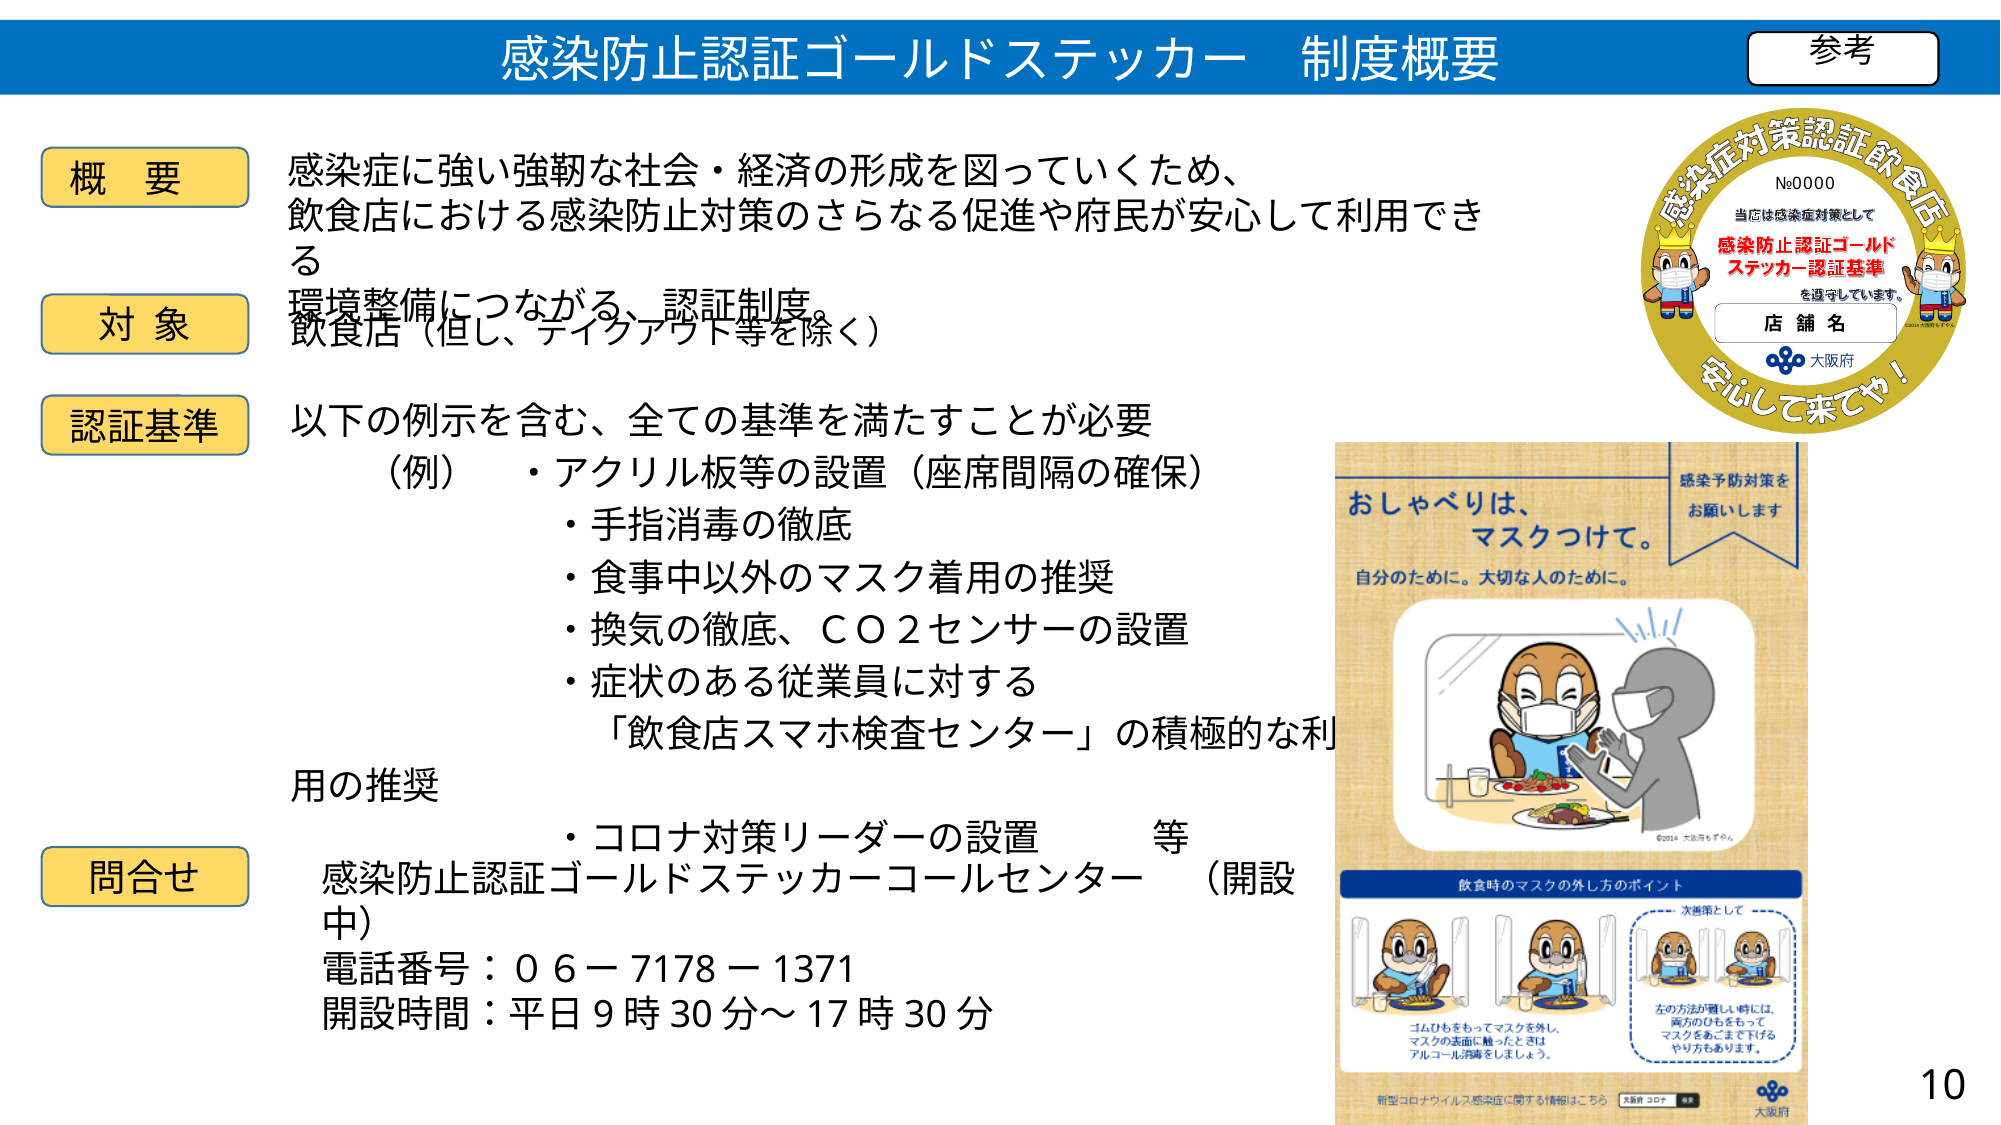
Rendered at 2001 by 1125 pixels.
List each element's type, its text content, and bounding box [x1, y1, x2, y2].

text_box 問合せ [40, 846, 250, 908]
text_box 感染症に強い強靭な社会・経済の形成を図っていくため、 飲食店における感染防止対策のさらなる促進や府民が安心して利用できる 環境整備につながる、認証制度。 [272, 139, 1518, 335]
text_box 対 象 [40, 293, 250, 355]
picture [1335, 107, 1968, 1125]
text_box 認証基準 [40, 394, 250, 456]
text_box 参考 [1746, 31, 1940, 87]
text_box 感染防止認証ゴールドステッカー 制度概要 [0, 19, 2000, 95]
text_box 飲食店（但し、テイクアウト等を除く） [275, 299, 1236, 360]
text_box 感染防止認証ゴールドステッカーコールセンター （開設中） 電話番号：０６ー7178ー1371 開設時間：平日9時30分～17時30分 [306, 847, 1319, 1042]
text_box 概 要 [40, 146, 250, 208]
slide_number 10 [1808, 1056, 1982, 1117]
text_box 以下の例示を含む、全ての基準を満たすことが必要 （例） ・アクリル板等の設置（座席間隔の確保） ・手指消毒の徹底 ・食事中以外のマスク着用の推奨 ・換気の徹底、ＣＯ２センサーの設置 ・症状のある従業員に対する 「飲食店スマホ検査センター」の積極的な利用の推奨 ・コロナ対策リーダーの設置 等 [275, 389, 1363, 919]
